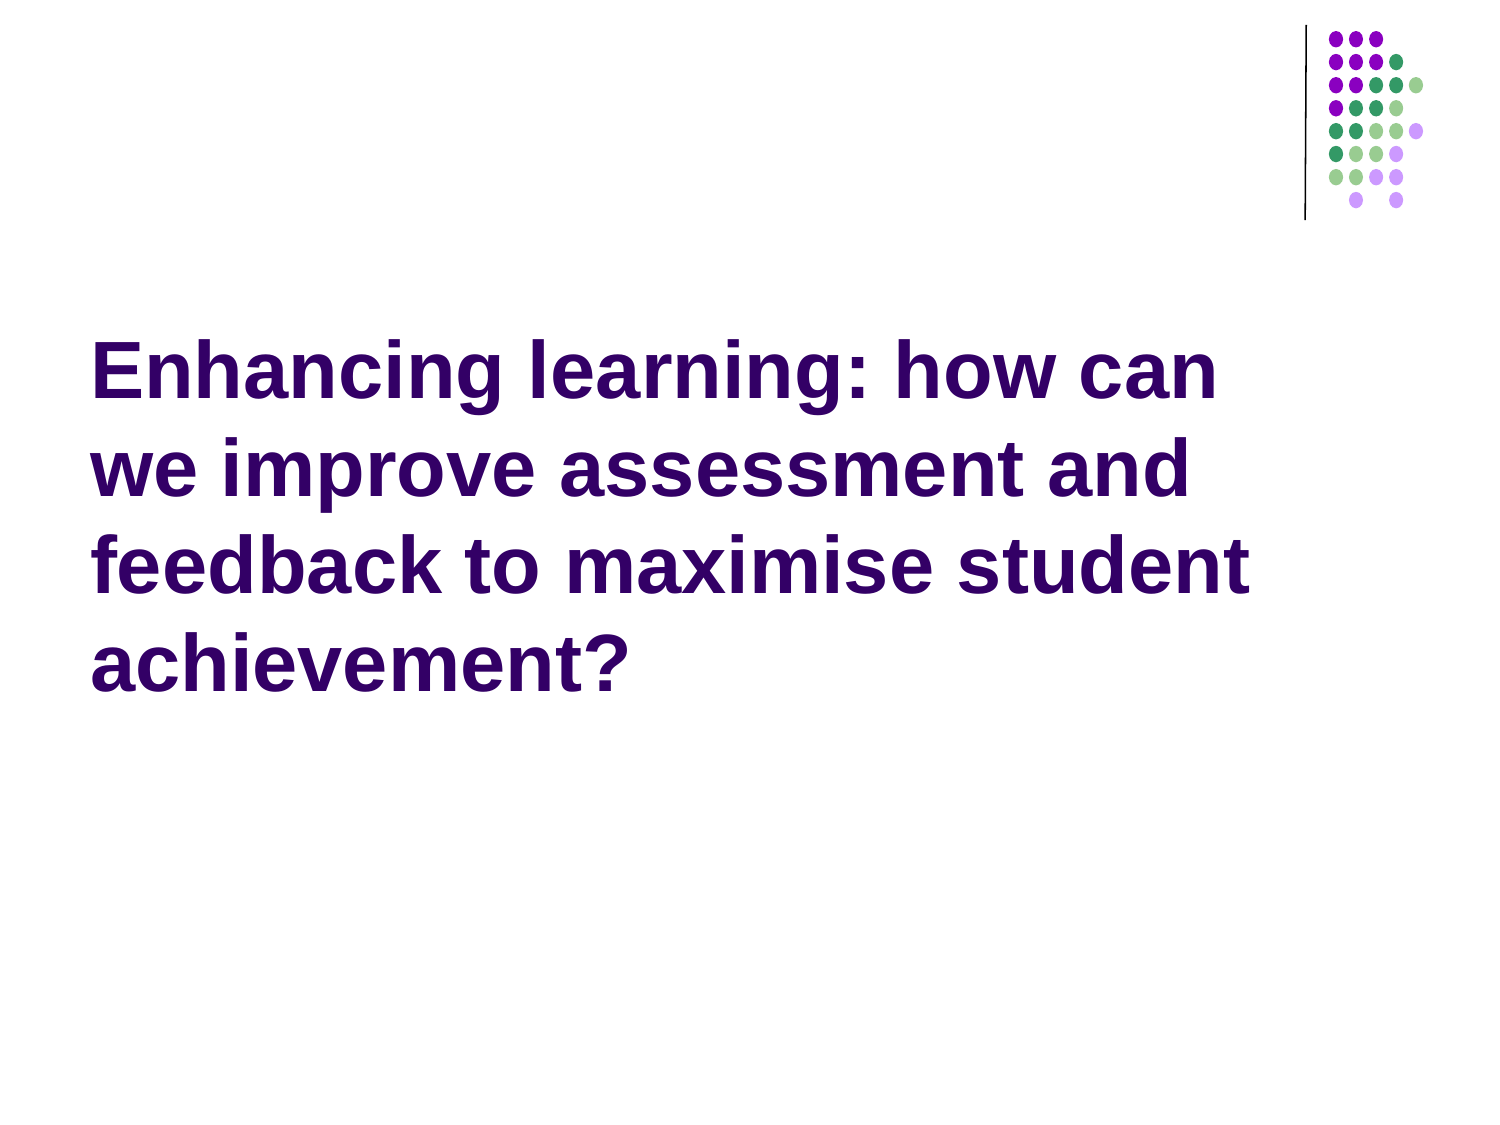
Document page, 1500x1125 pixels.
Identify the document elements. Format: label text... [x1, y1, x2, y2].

title Enhancing learning: how can we improve assessment and feedback to maximise student achievement? [74, 19, 1313, 716]
